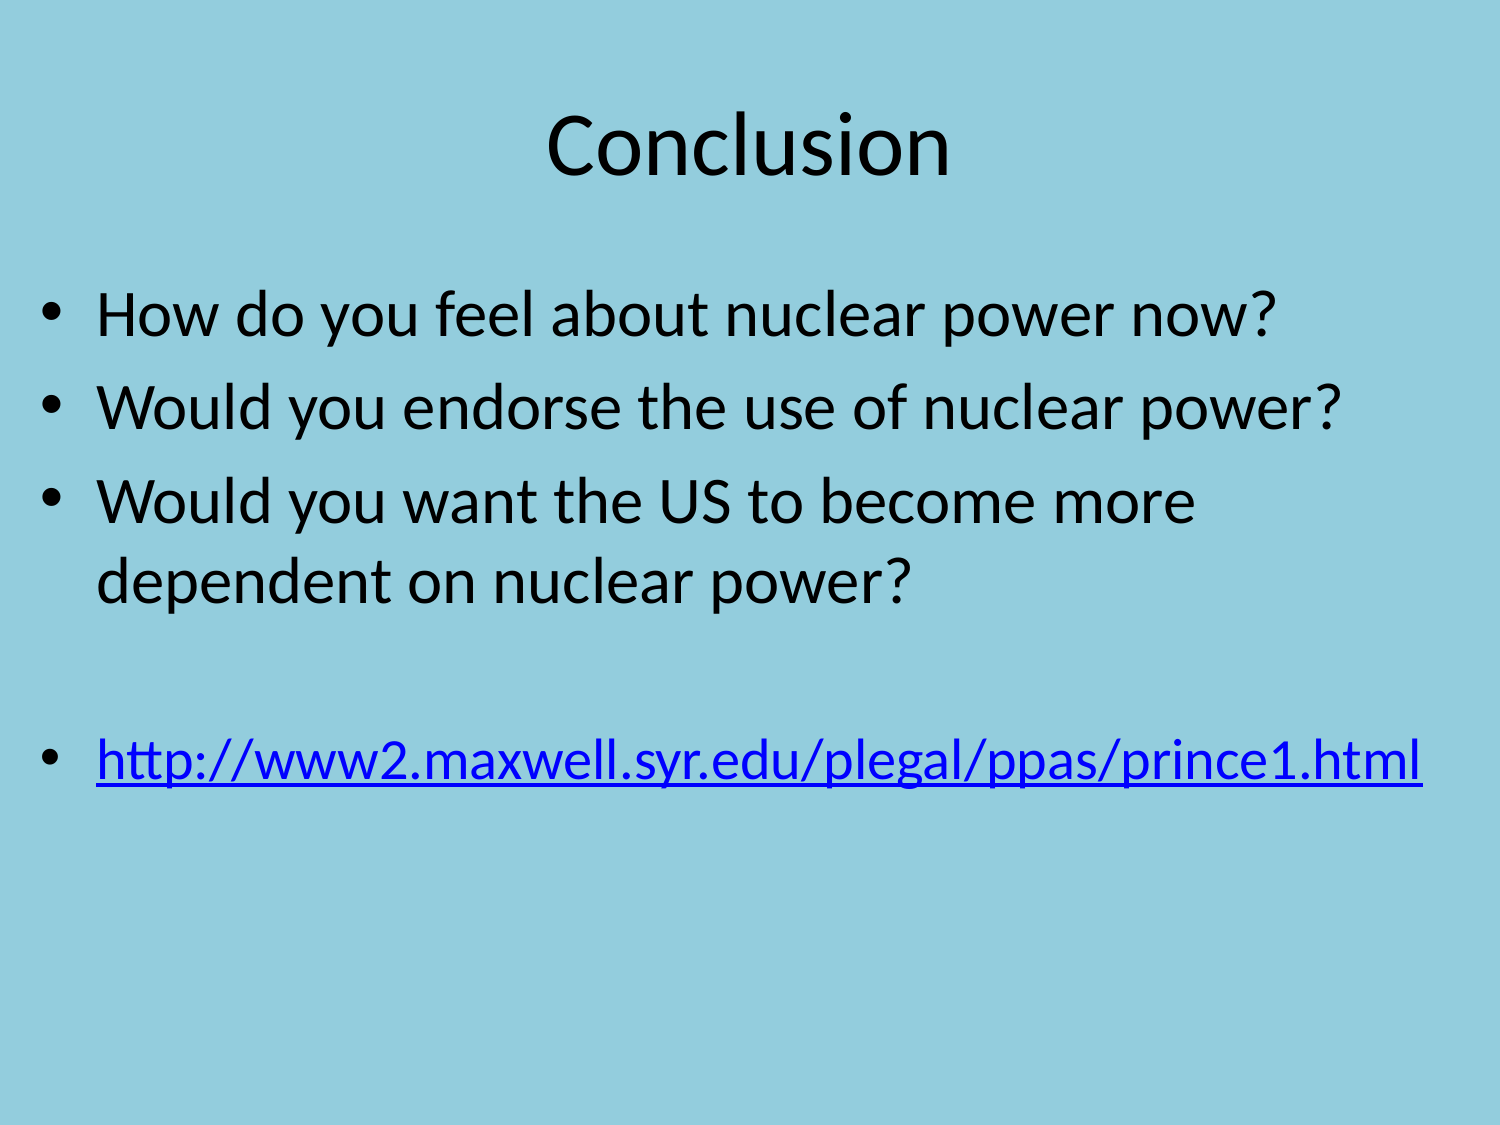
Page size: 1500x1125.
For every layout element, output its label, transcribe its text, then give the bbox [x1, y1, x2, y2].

list How do you feel about nuclear power now? Would you endorse the use of nuclear power? Would you want the US to become more dependent on nuclear power? http://www2.maxwell.syr.edu/plegal/ppas/prince1.html [24, 262, 1463, 1005]
title Conclusion [75, 45, 1425, 233]
